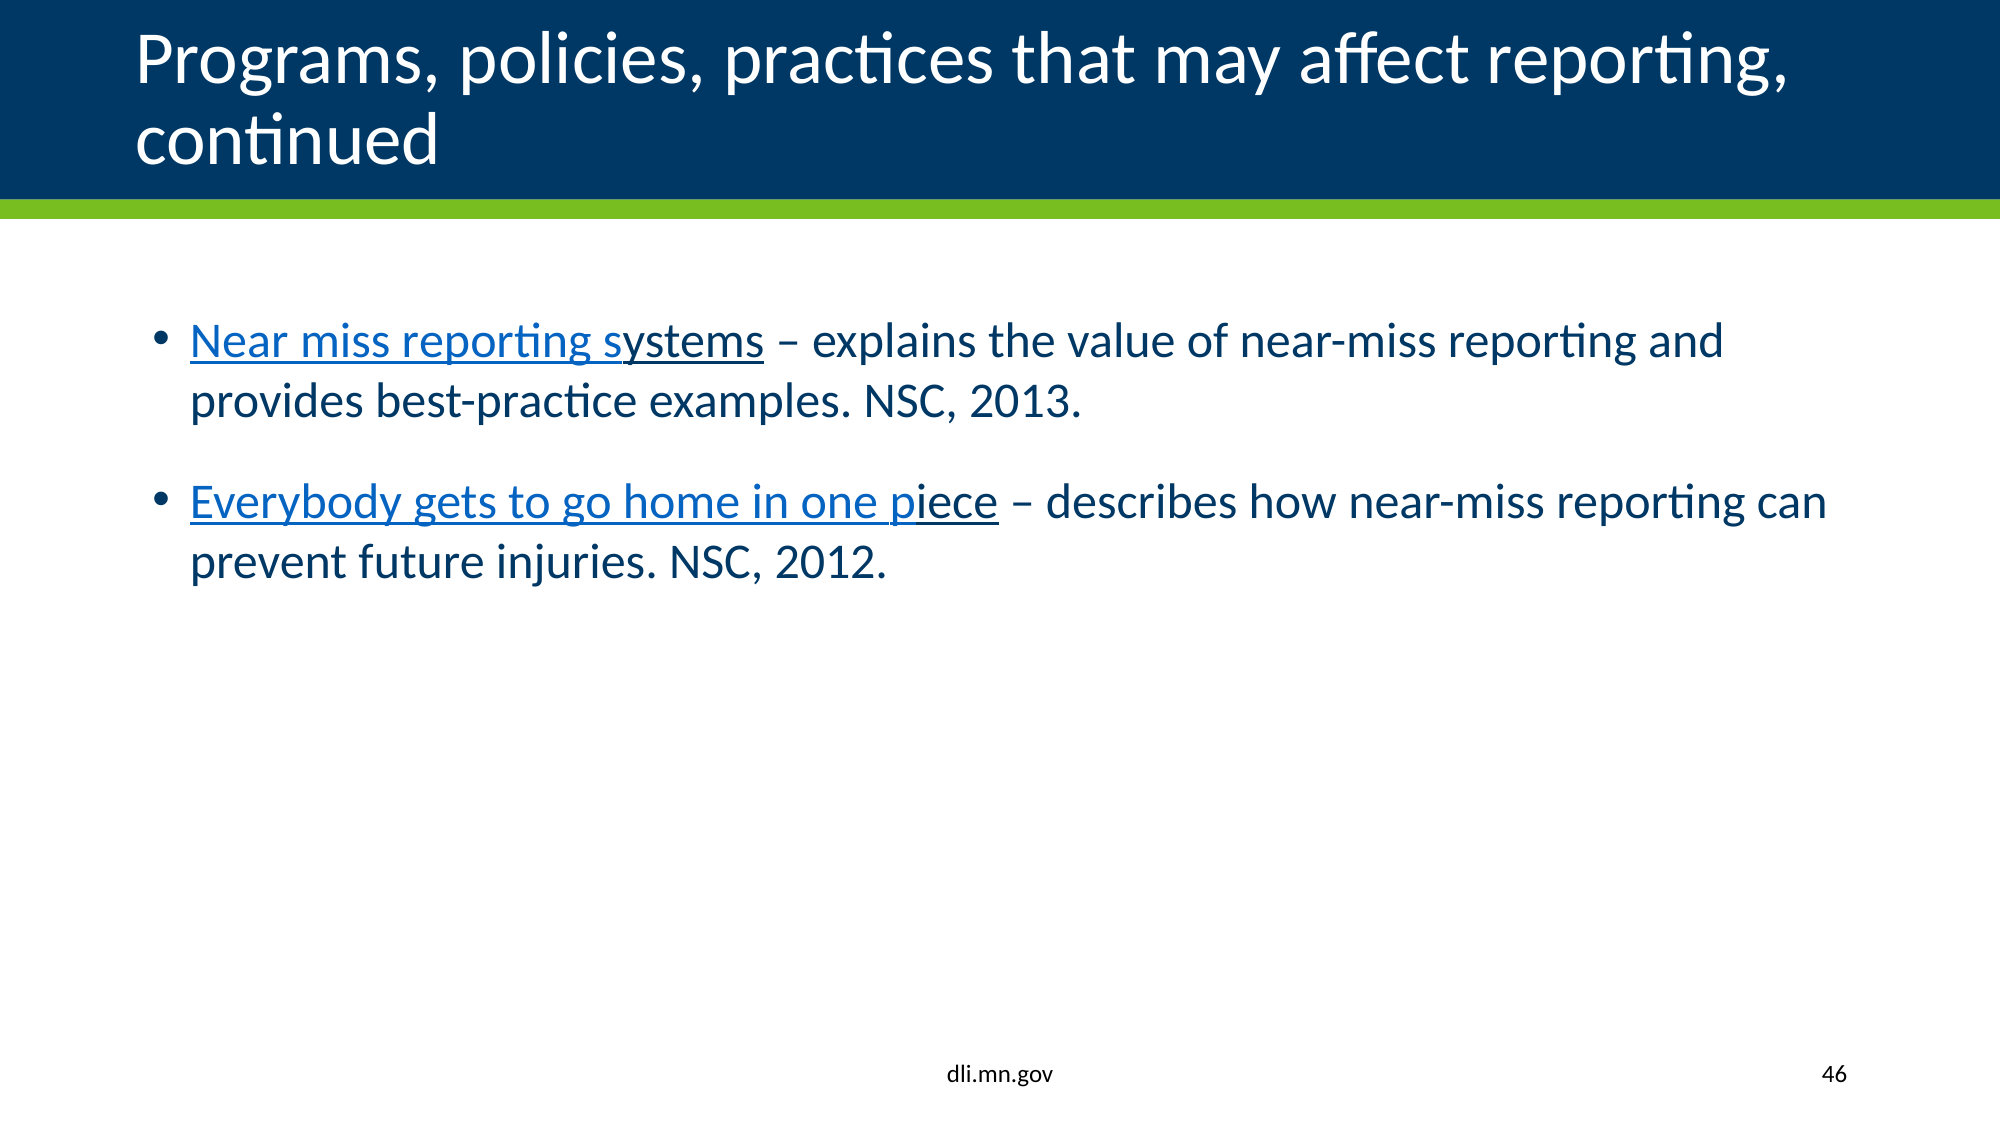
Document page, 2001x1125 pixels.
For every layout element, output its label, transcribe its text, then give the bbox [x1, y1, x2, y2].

title Programs, policies, practices that may affect reporting, continued [0, 0, 2000, 200]
list Near miss reporting systems – explains the value of near-miss reporting and provides best-practice examples. NSC, 2013. Everybody gets to go home in one piece – describes how near-miss reporting can prevent future injuries. NSC, 2012. [137, 299, 1863, 1014]
footer dli.mn.gov [541, 1042, 1459, 1103]
slide_number 46 [1622, 1042, 1863, 1103]
